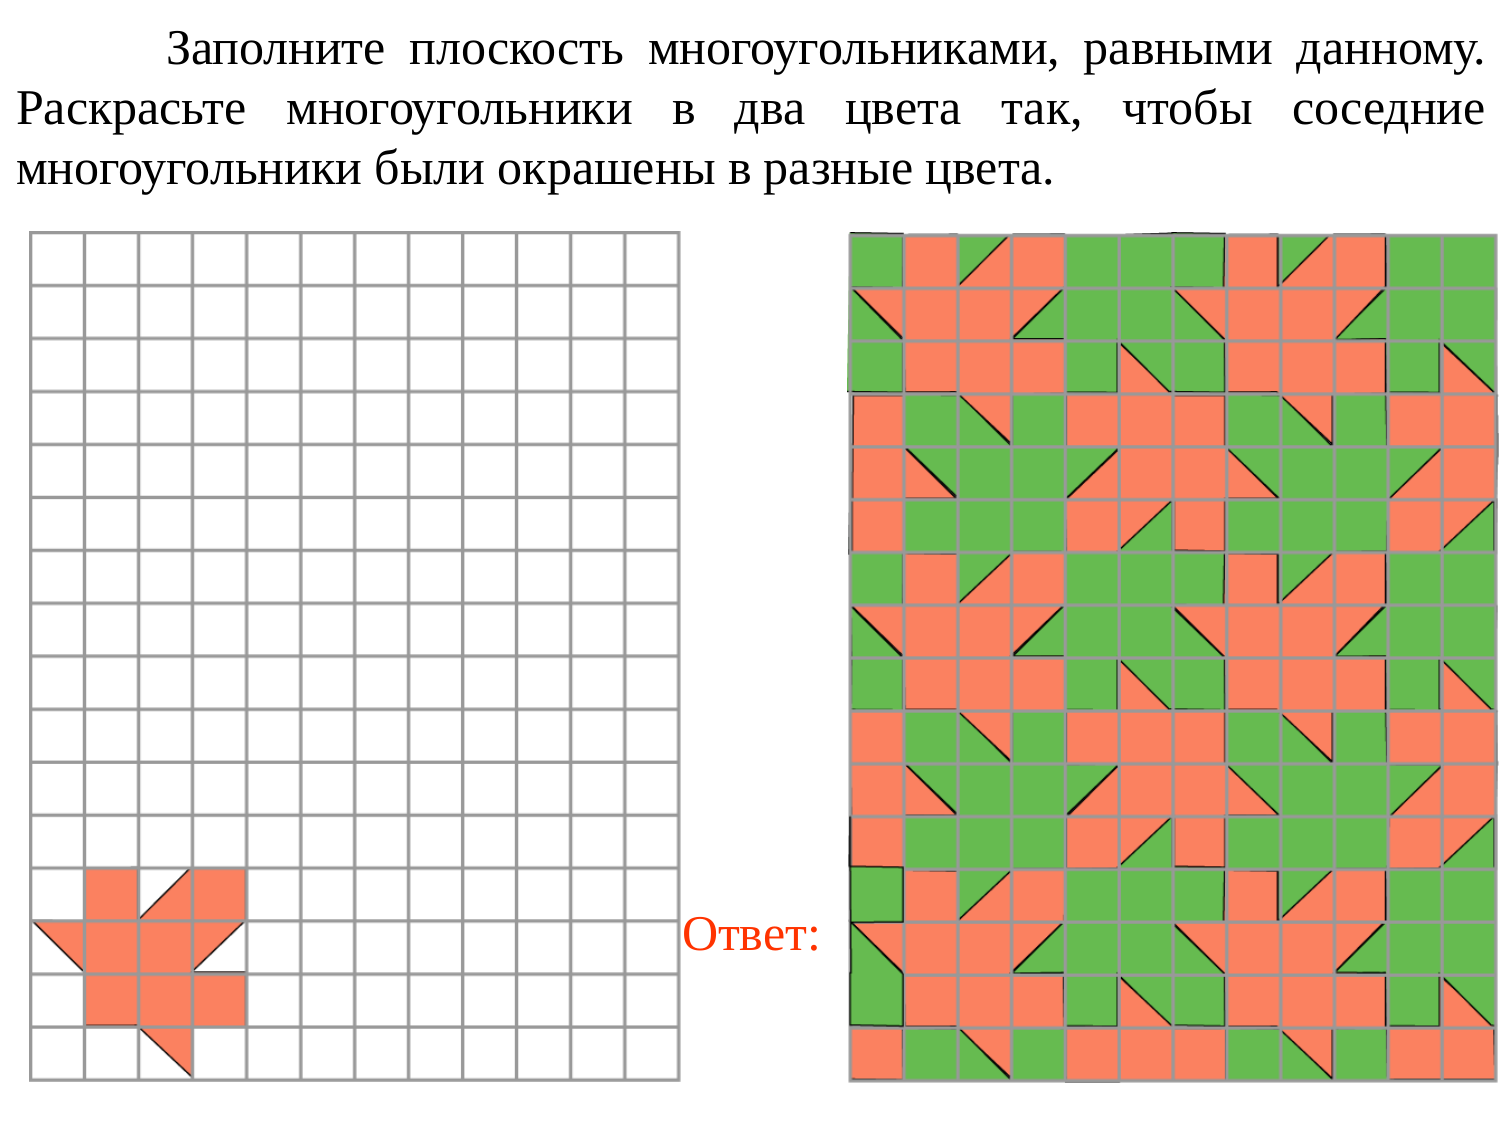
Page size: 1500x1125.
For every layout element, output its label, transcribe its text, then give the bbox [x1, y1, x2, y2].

text_box Ответ: [686, 893, 841, 968]
picture [846, 232, 1500, 1083]
picture [29, 231, 681, 1082]
text_box Заполните плоскость многоугольниками, равными данному. Раскрасьте многоугольники в два цвета так, чтобы соседние многоугольники были окрашены в разные цвета. [1, 7, 1500, 202]
